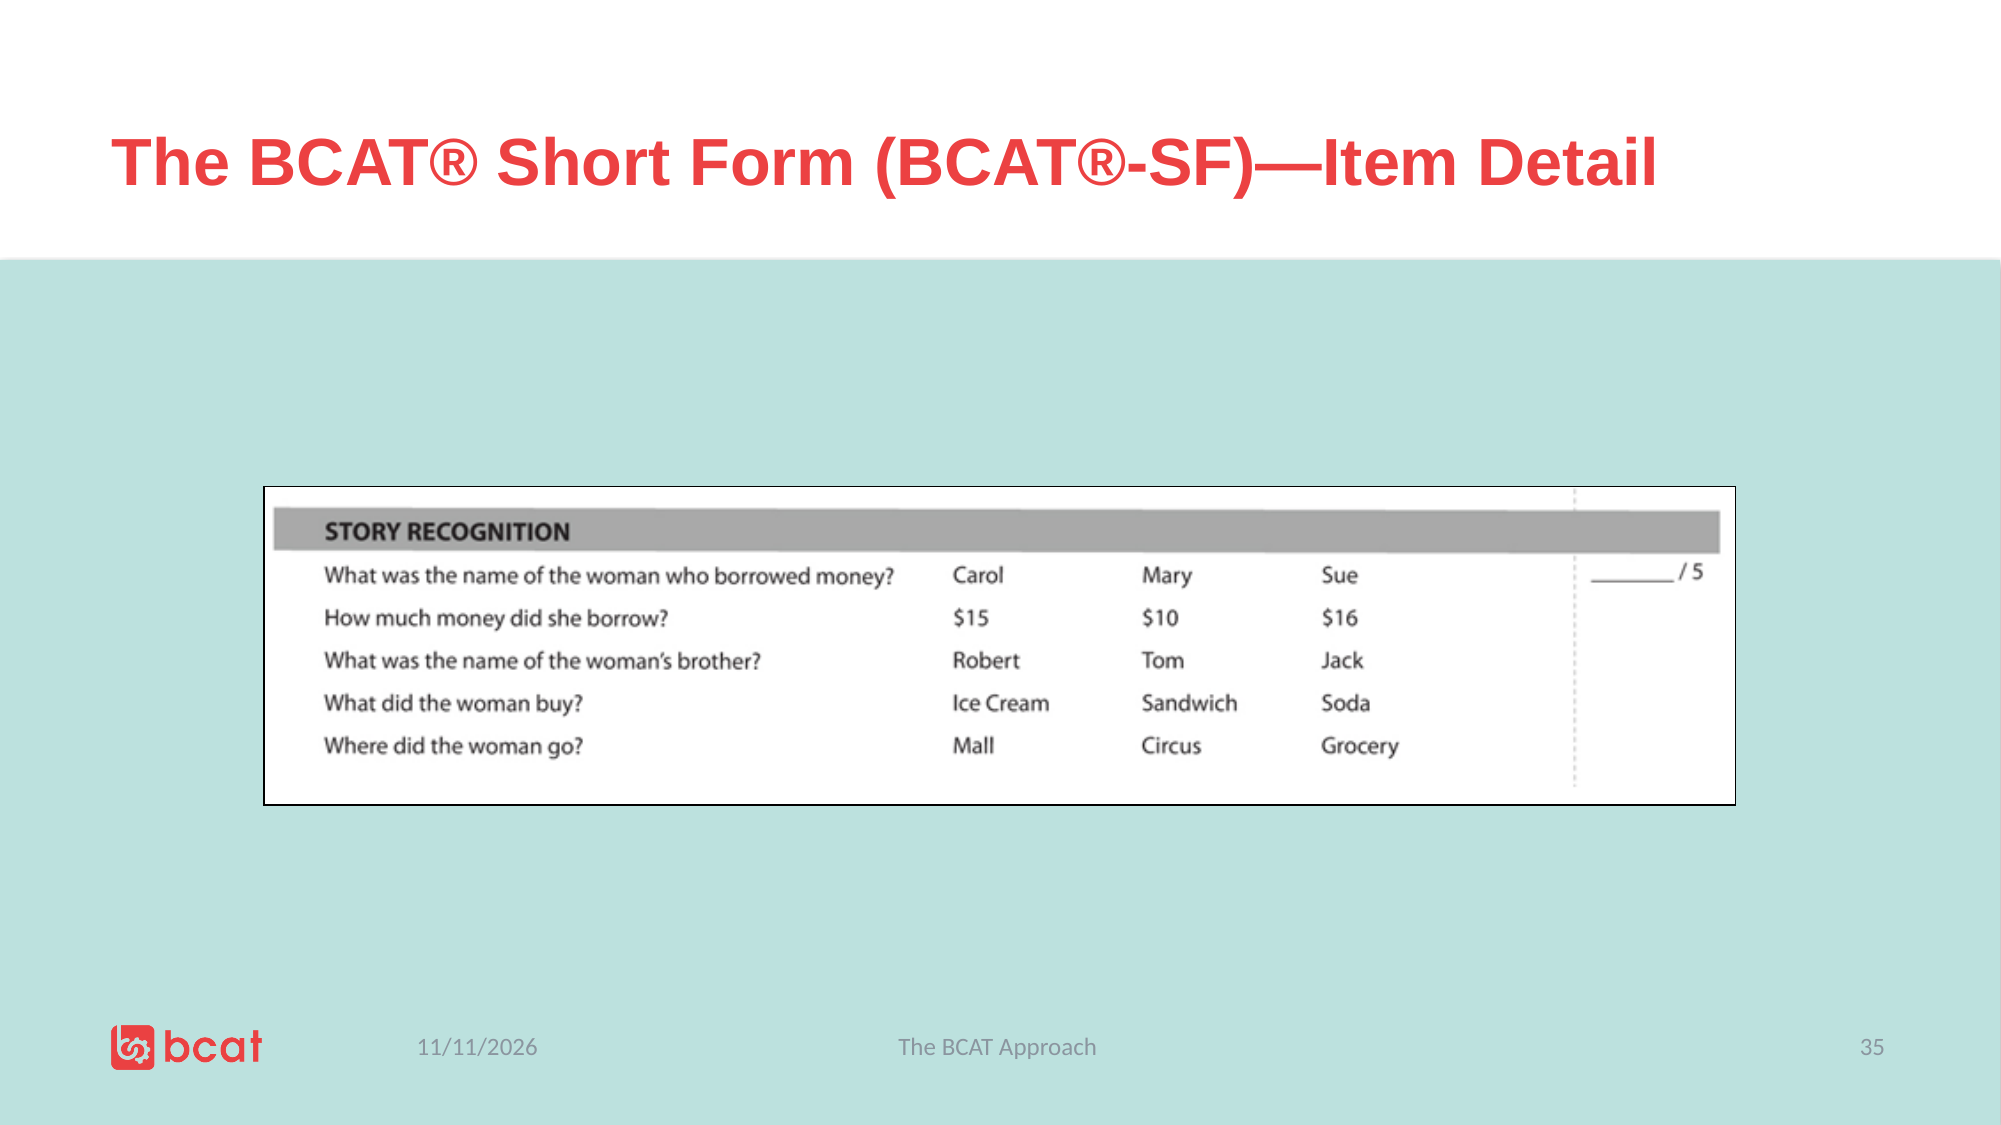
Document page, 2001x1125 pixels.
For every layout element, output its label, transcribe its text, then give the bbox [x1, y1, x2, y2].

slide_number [416, 1015, 665, 1076]
picture [111, 1025, 262, 1070]
footer The BCAT Approach [720, 1015, 1275, 1076]
slide_number 35 [1331, 1015, 1886, 1076]
title The BCAT® Short Form (BCAT®-SF)—Item Detail [111, 94, 1886, 221]
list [264, 487, 1736, 805]
